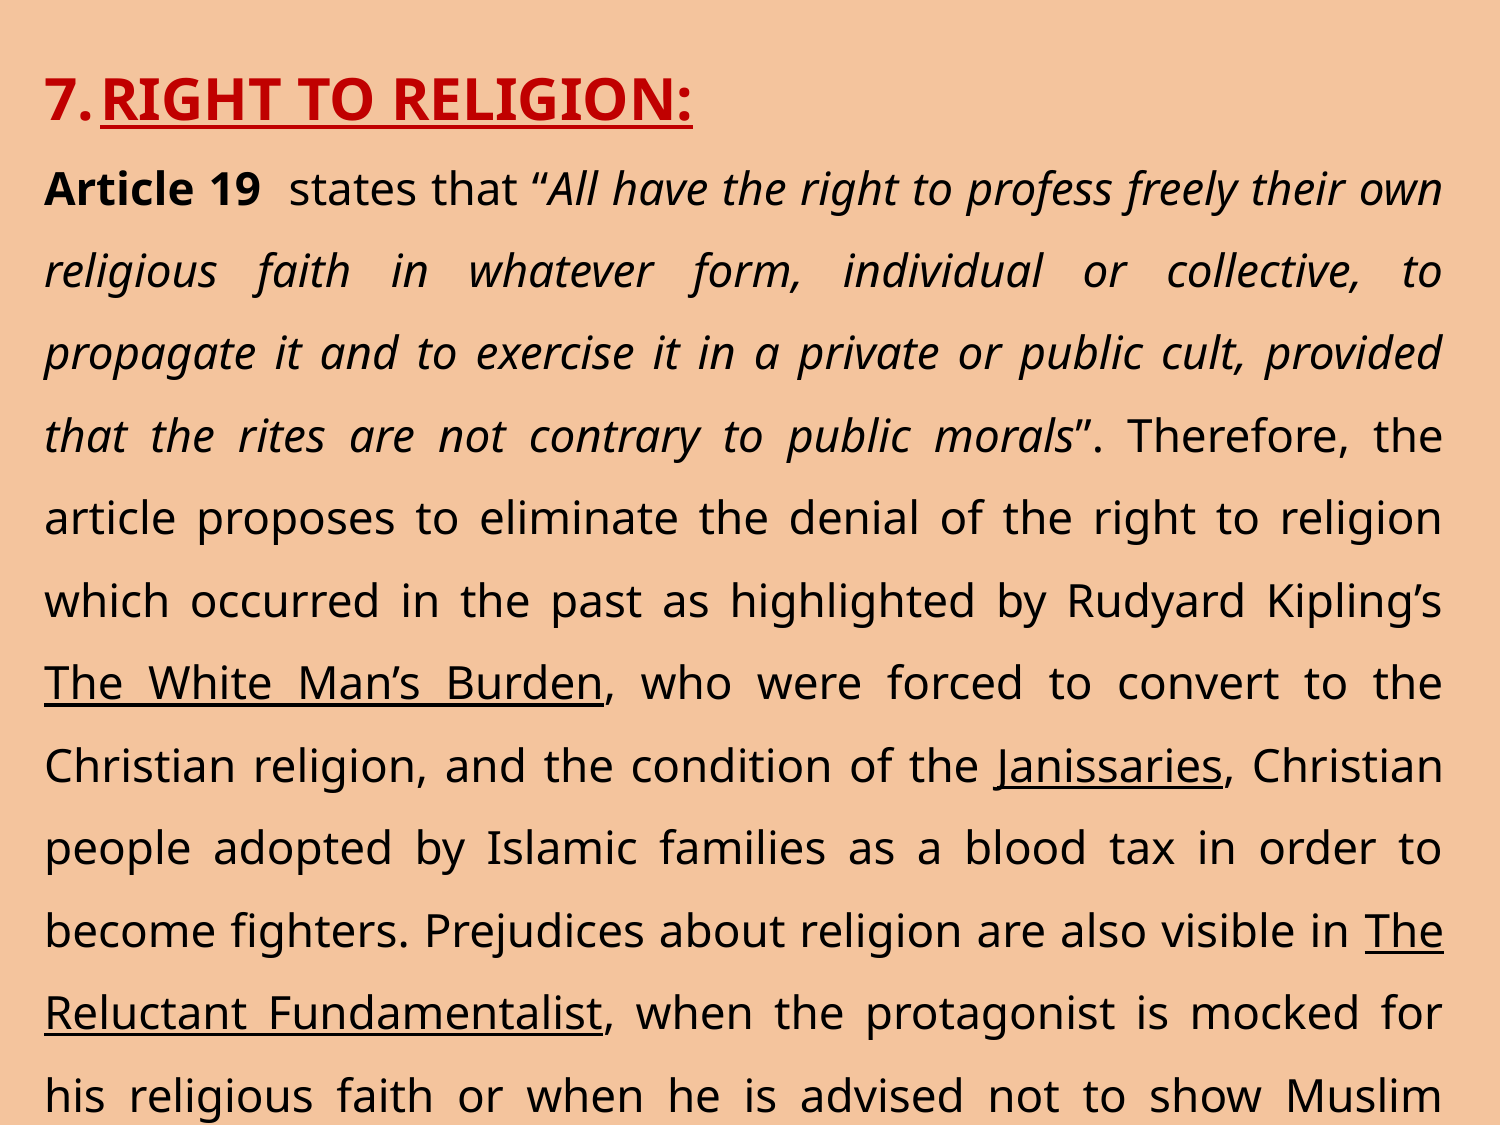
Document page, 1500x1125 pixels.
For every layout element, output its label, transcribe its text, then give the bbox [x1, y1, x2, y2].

text_box RIGHT TO RELIGION: Article 19 states that “All have the right to profess freely their own religious faith in whatever form, individual or collective, to propagate it and to exercise it in a private or public cult, provided that the rites are not contrary to public morals”. Therefore, the article proposes to eliminate the denial of the right to religion which occurred in the past as highlighted by Rudyard Kipling’s The White Man’s Burden, who were forced to convert to the Christian religion, and the condition of the Janissaries, Christian people adopted by Islamic families as a blood tax in order to become fighters. Prejudices about religion are also visible in The Reluctant Fundamentalist, when the protagonist is mocked for his religious faith or when he is advised not to show Muslim symbols such as a long beard, after the attack on the World Trade Centre. [29, 54, 1459, 1125]
